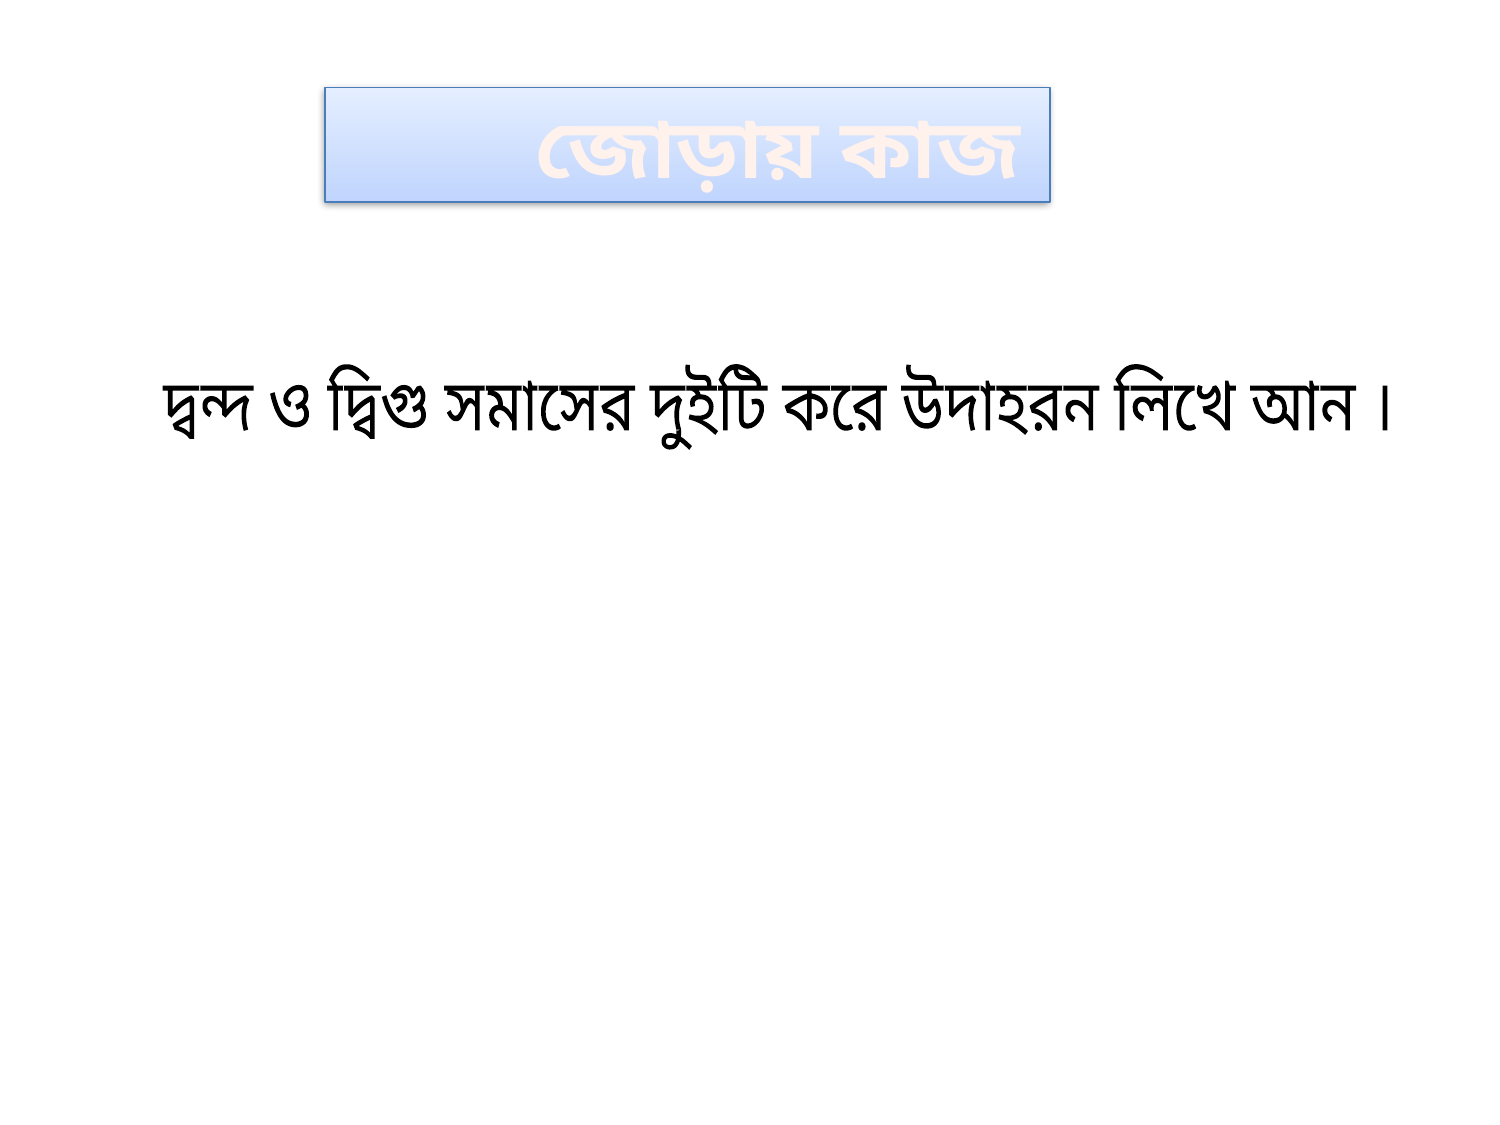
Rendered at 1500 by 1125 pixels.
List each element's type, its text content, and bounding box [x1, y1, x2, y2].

text_box জোড়ায় কাজ [324, 87, 1051, 203]
